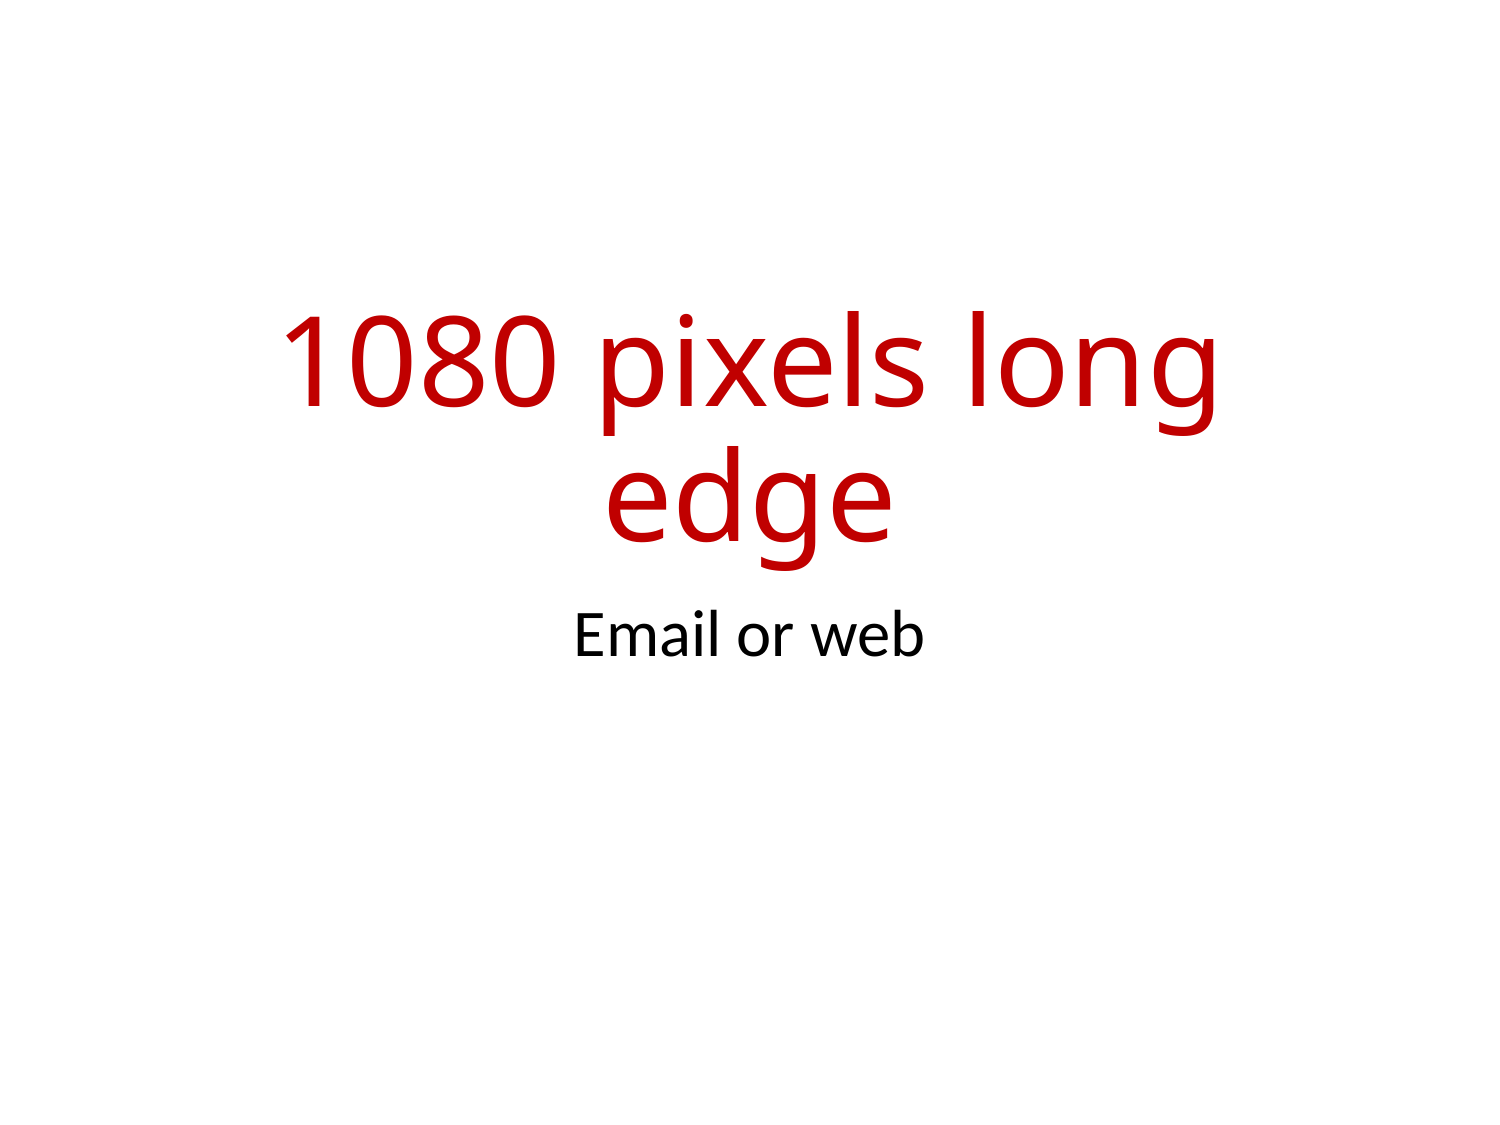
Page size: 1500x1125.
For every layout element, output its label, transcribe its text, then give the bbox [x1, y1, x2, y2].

title 1080 pixels long edge [112, 184, 1388, 576]
subtitle Email or web [187, 590, 1313, 863]
